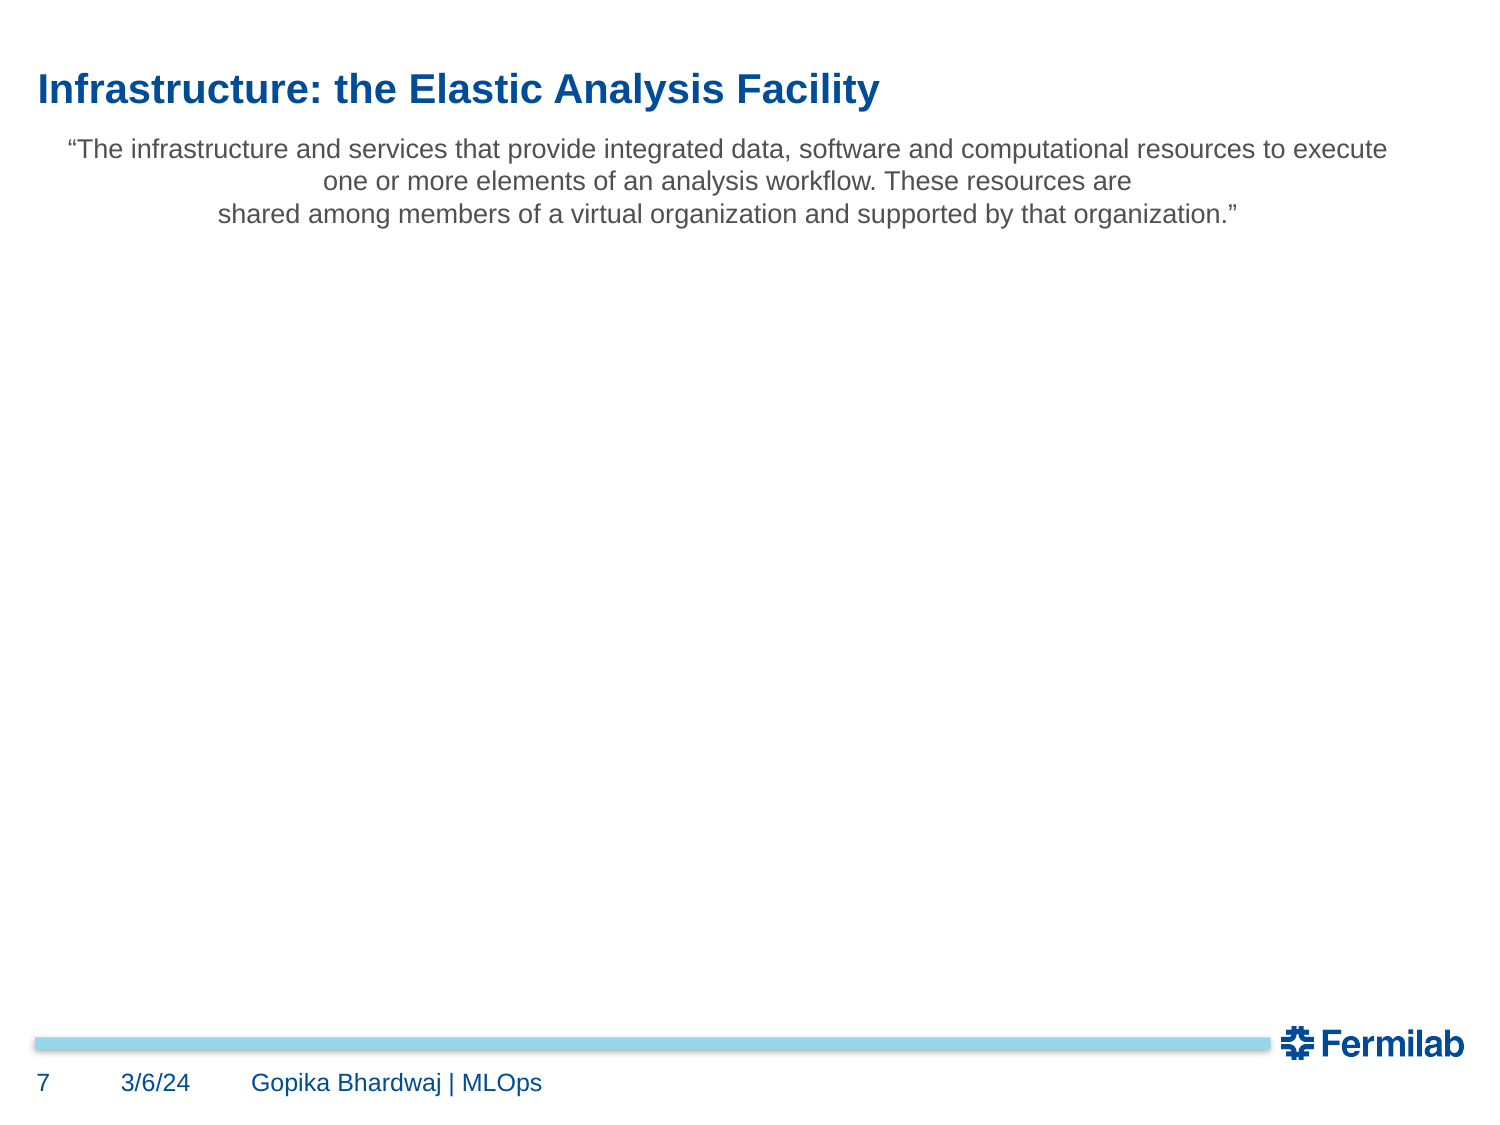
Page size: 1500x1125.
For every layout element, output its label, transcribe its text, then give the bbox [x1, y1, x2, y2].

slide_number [120, 1066, 232, 1107]
text_box “The infrastructure and services that provide integrated data, software and computational resources to execute one or more elements of an analysis workflow. These resources are shared among members of a virtual organization and supported by that organization.” [37, 123, 1417, 236]
picture [1281, 1026, 1464, 1060]
title Infrastructure: the Elastic Analysis Facility [37, 41, 1463, 112]
footer Gopika Bhardwaj | MLOps [251, 1066, 1279, 1107]
slide_number 7 [36, 1066, 105, 1106]
